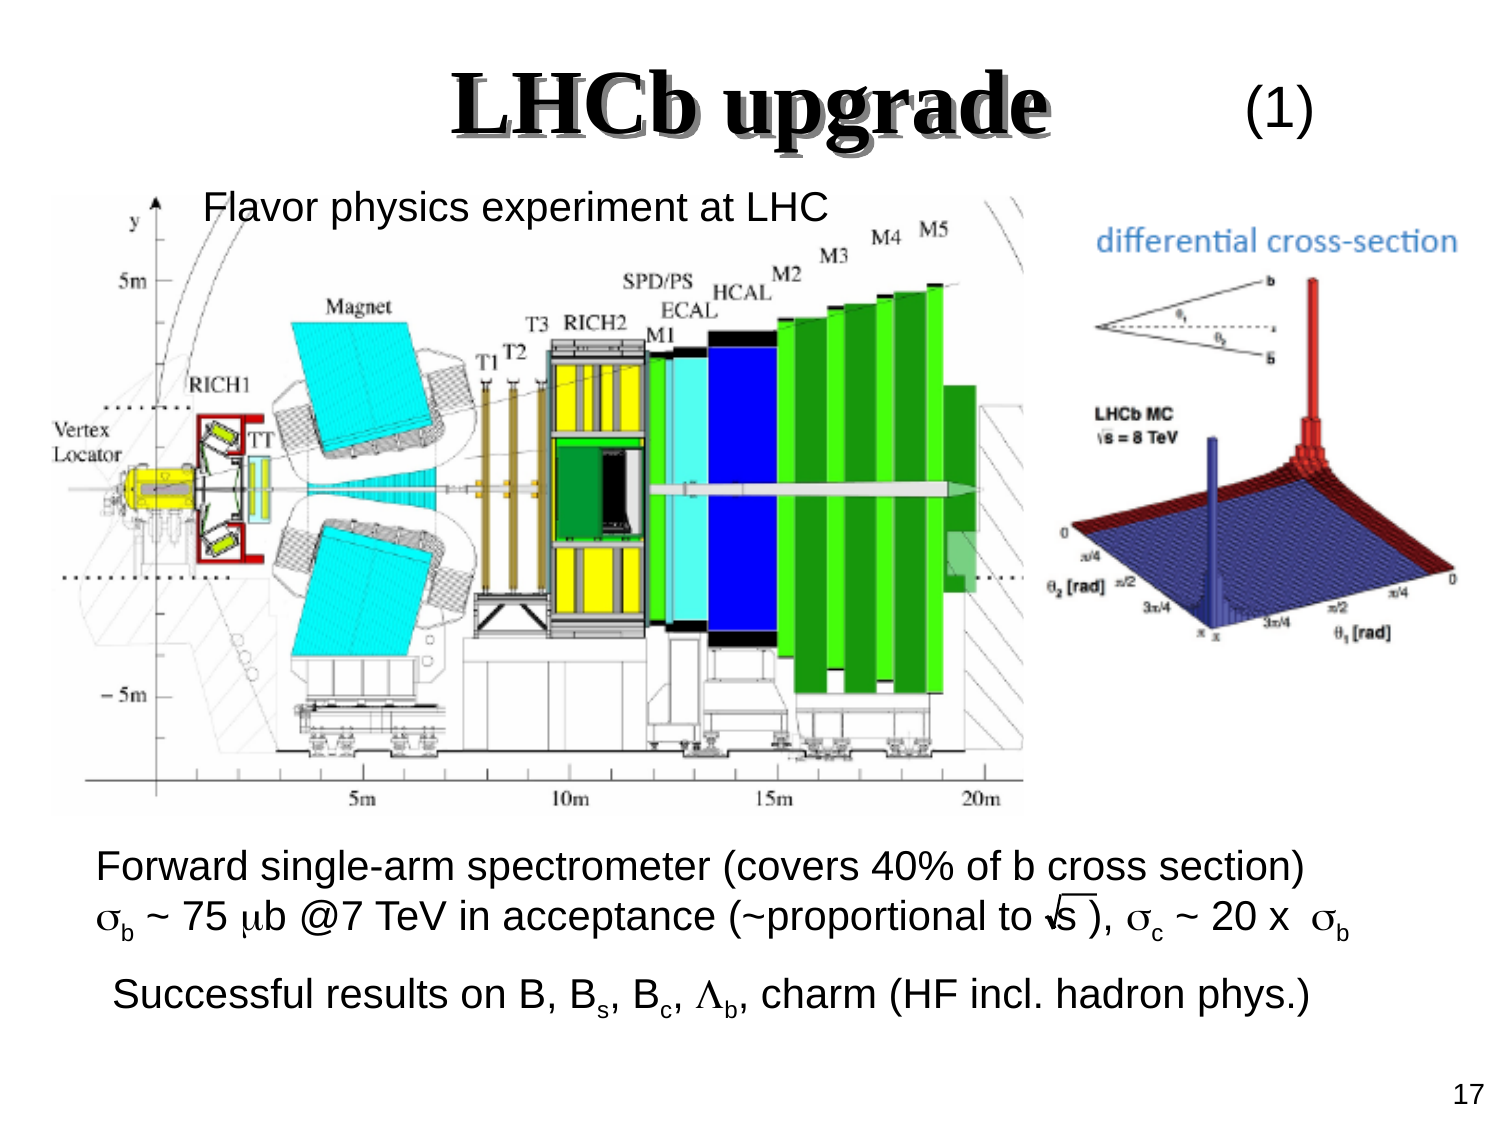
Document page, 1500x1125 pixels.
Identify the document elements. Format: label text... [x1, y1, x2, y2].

slide_number 17 [1149, 1039, 1500, 1118]
title LHCb upgrade [111, 24, 1388, 171]
text_box Forward single-arm spectrometer (covers 40% of b cross section) sb ~ 75 mb @7 TeV in acceptance (~proportional to s ), sc ~ 20 x sb [80, 831, 1388, 954]
picture [17, 169, 1024, 832]
text_box (1) [1229, 62, 1331, 147]
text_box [1045, 894, 1098, 929]
text_box Successful results on B, Bs, Bc, Lb, charm (HF incl. hadron phys.) [97, 959, 1327, 1031]
picture [1037, 219, 1471, 661]
